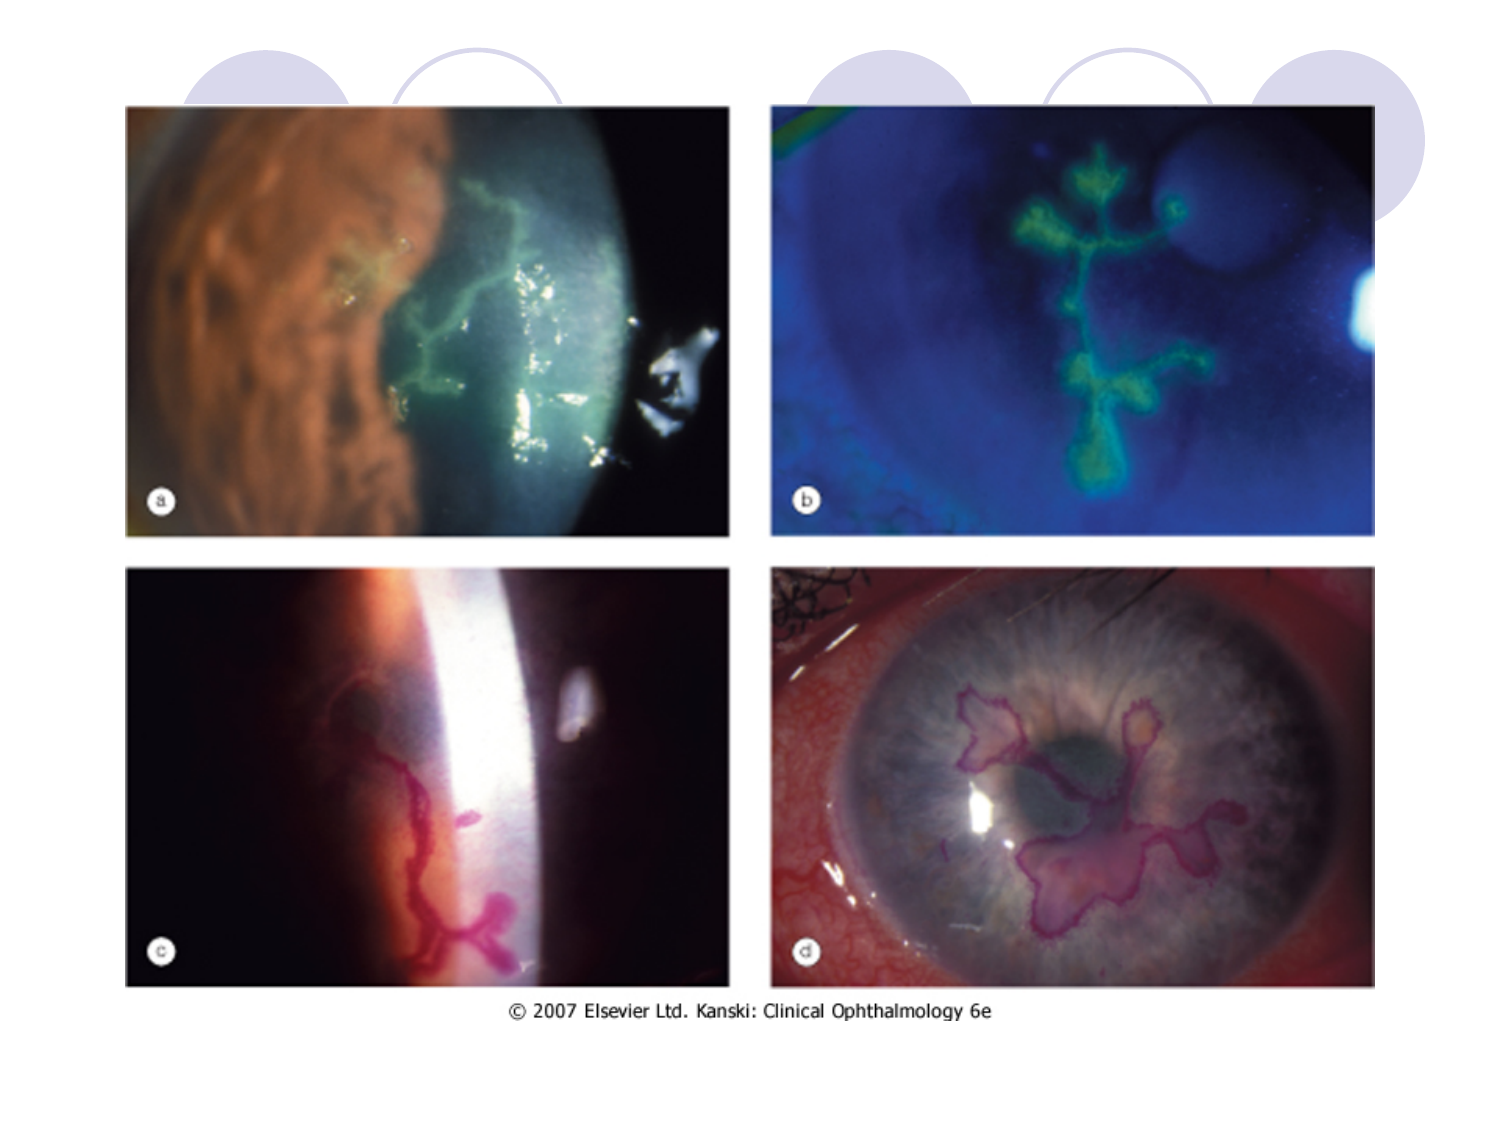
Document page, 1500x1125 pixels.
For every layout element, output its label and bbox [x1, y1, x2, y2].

picture [124, 104, 1376, 1021]
